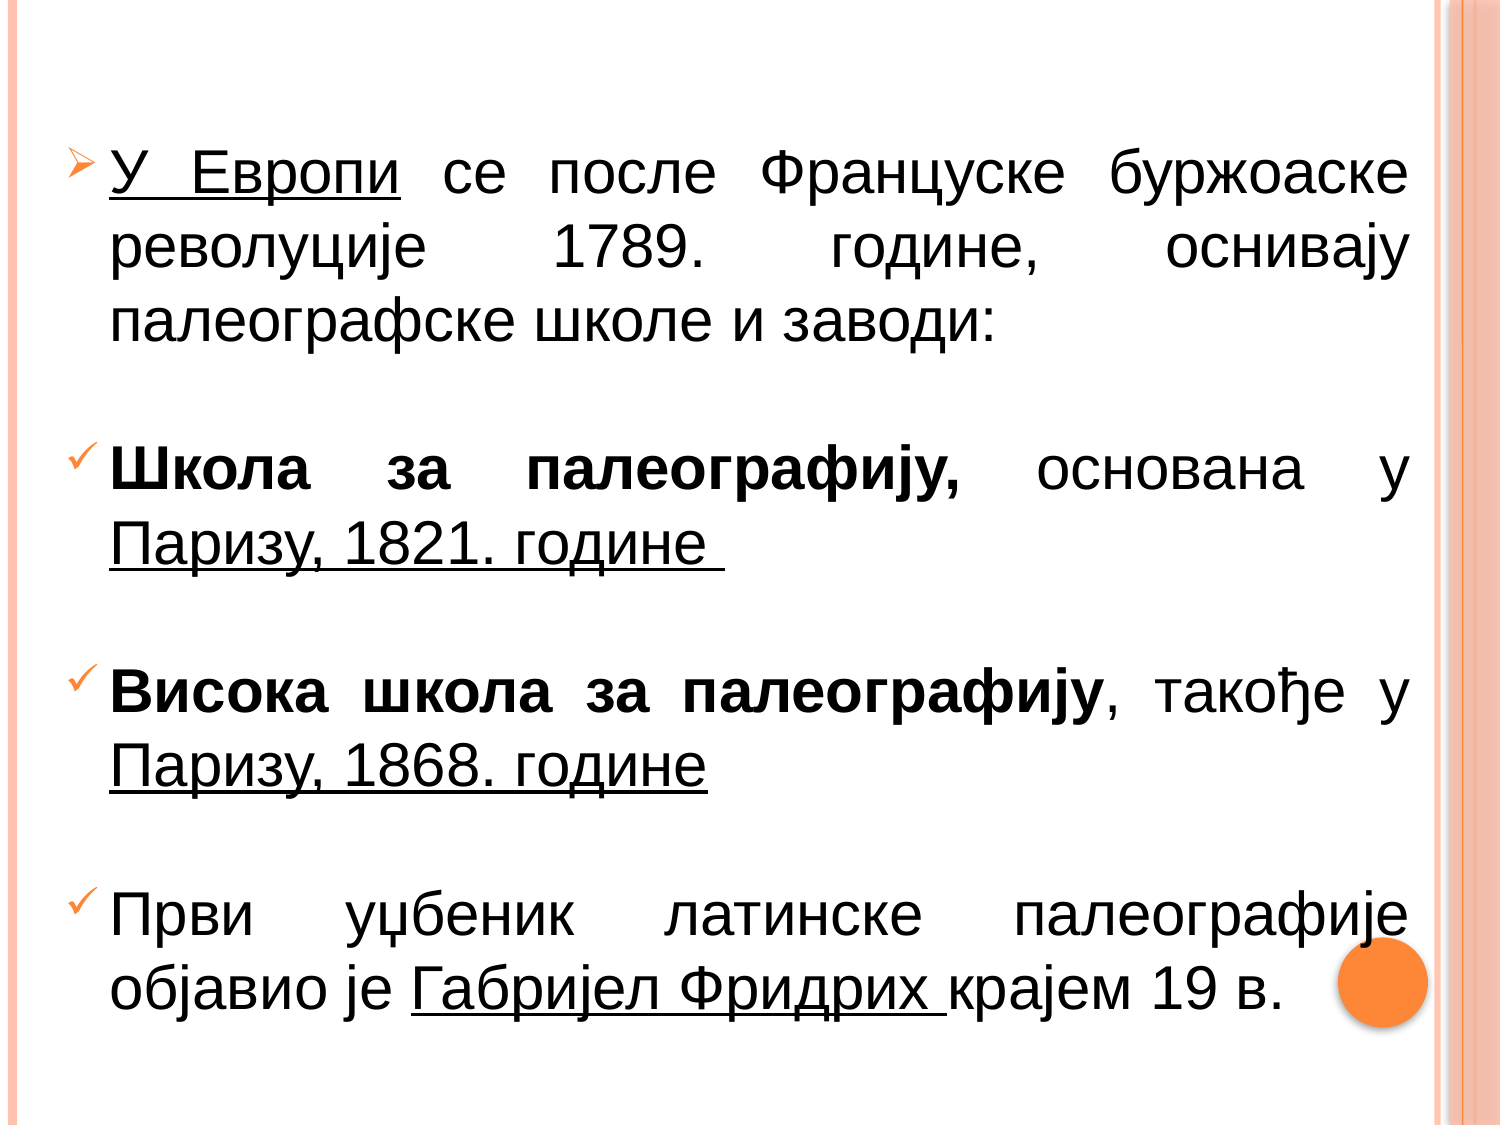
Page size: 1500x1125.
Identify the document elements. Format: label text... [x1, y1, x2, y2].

list У Европи се после Француске буржоаске револуције 1789. године, оснивају палеографске школе и заводи: Школа за палеографију, основана у Паризу, 1821. године Висока школа за палеографију, такође у Паризу, 1868. године Први уџбеник латинске палеографије објавио је Габријел Фридрих крајем 19 в. [50, 50, 1425, 1038]
